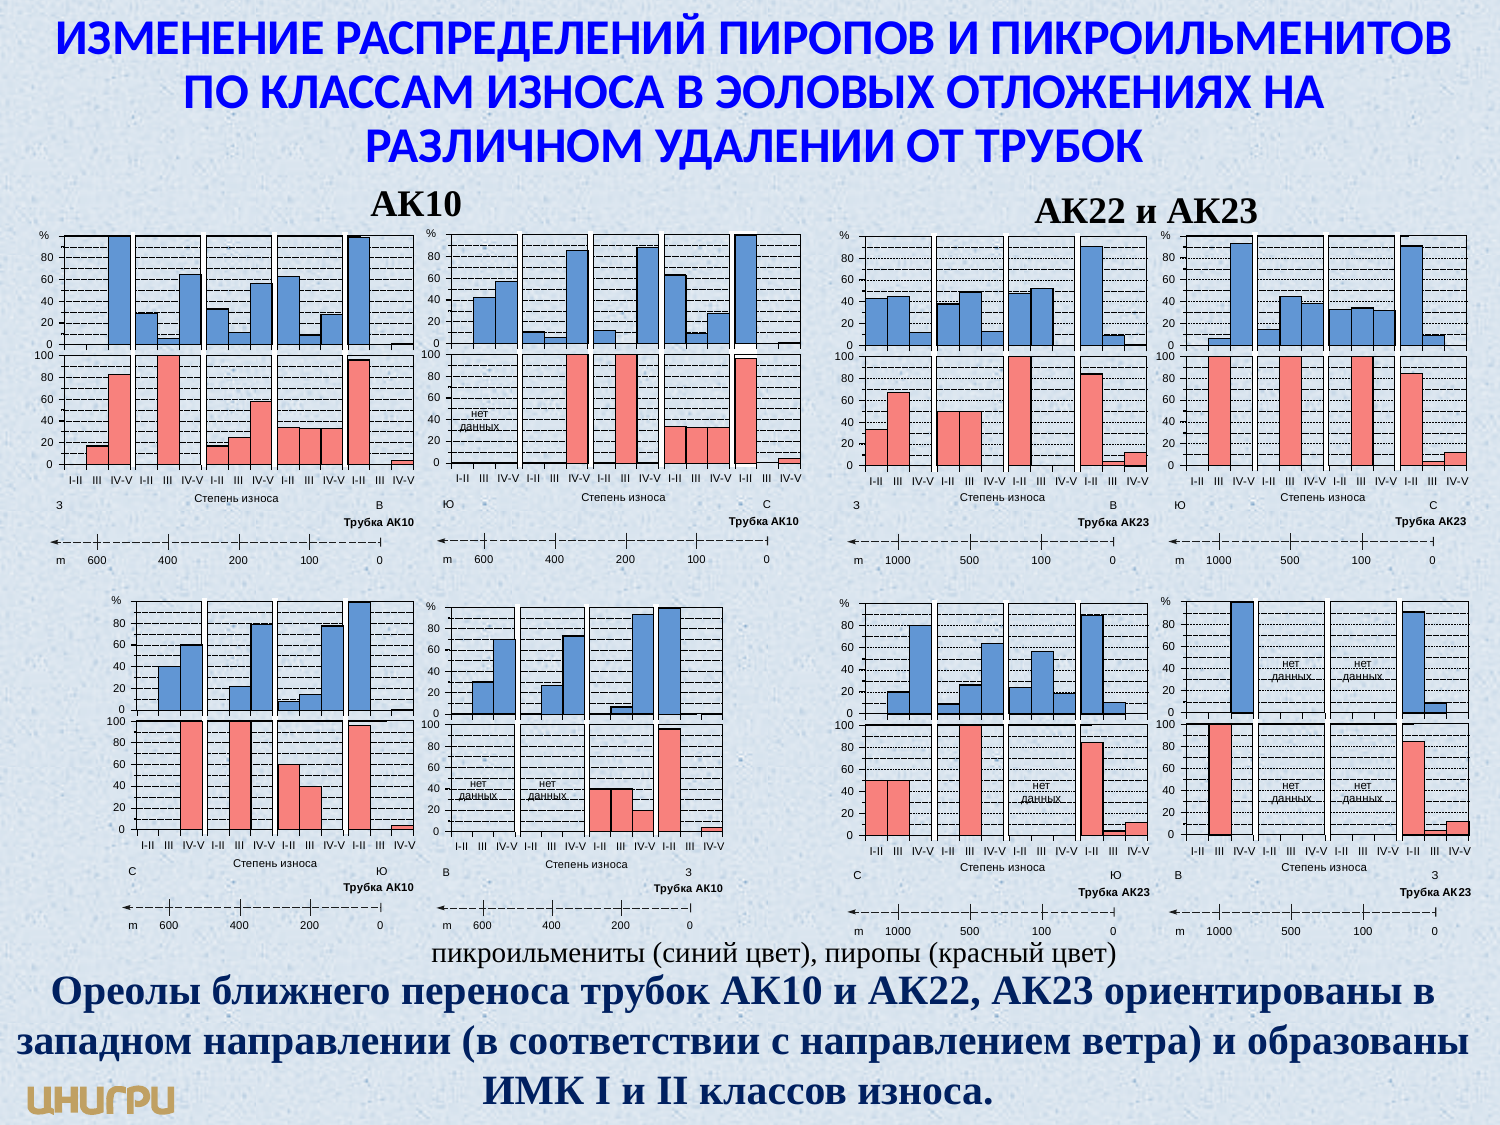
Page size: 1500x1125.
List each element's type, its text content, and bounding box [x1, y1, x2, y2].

picture [1155, 595, 1473, 938]
text_box АК22 и АК23 [1019, 178, 1299, 239]
picture [421, 600, 726, 932]
text_box Ореолы ближнего переноса трубок АК10 и АК22, АК23 ориентированы в западном направлении (в соответствии с направлением ветра) и образованы ИМК I и II классов износа. [0, 955, 1487, 1120]
title Изменение распределений пиропов и пикроильменитов по классам износа в эоловых отложениях на различном удалении от трубок [39, 7, 1470, 178]
picture [106, 594, 417, 932]
picture [34, 229, 417, 567]
picture [26, 1084, 175, 1115]
picture [834, 597, 1151, 937]
text_box пикроильмениты (синий цвет), пиропы (красный цвет) [416, 926, 1185, 955]
picture [1155, 229, 1470, 567]
picture [421, 228, 804, 565]
text_box АК10 [355, 171, 478, 232]
picture [834, 229, 1151, 567]
